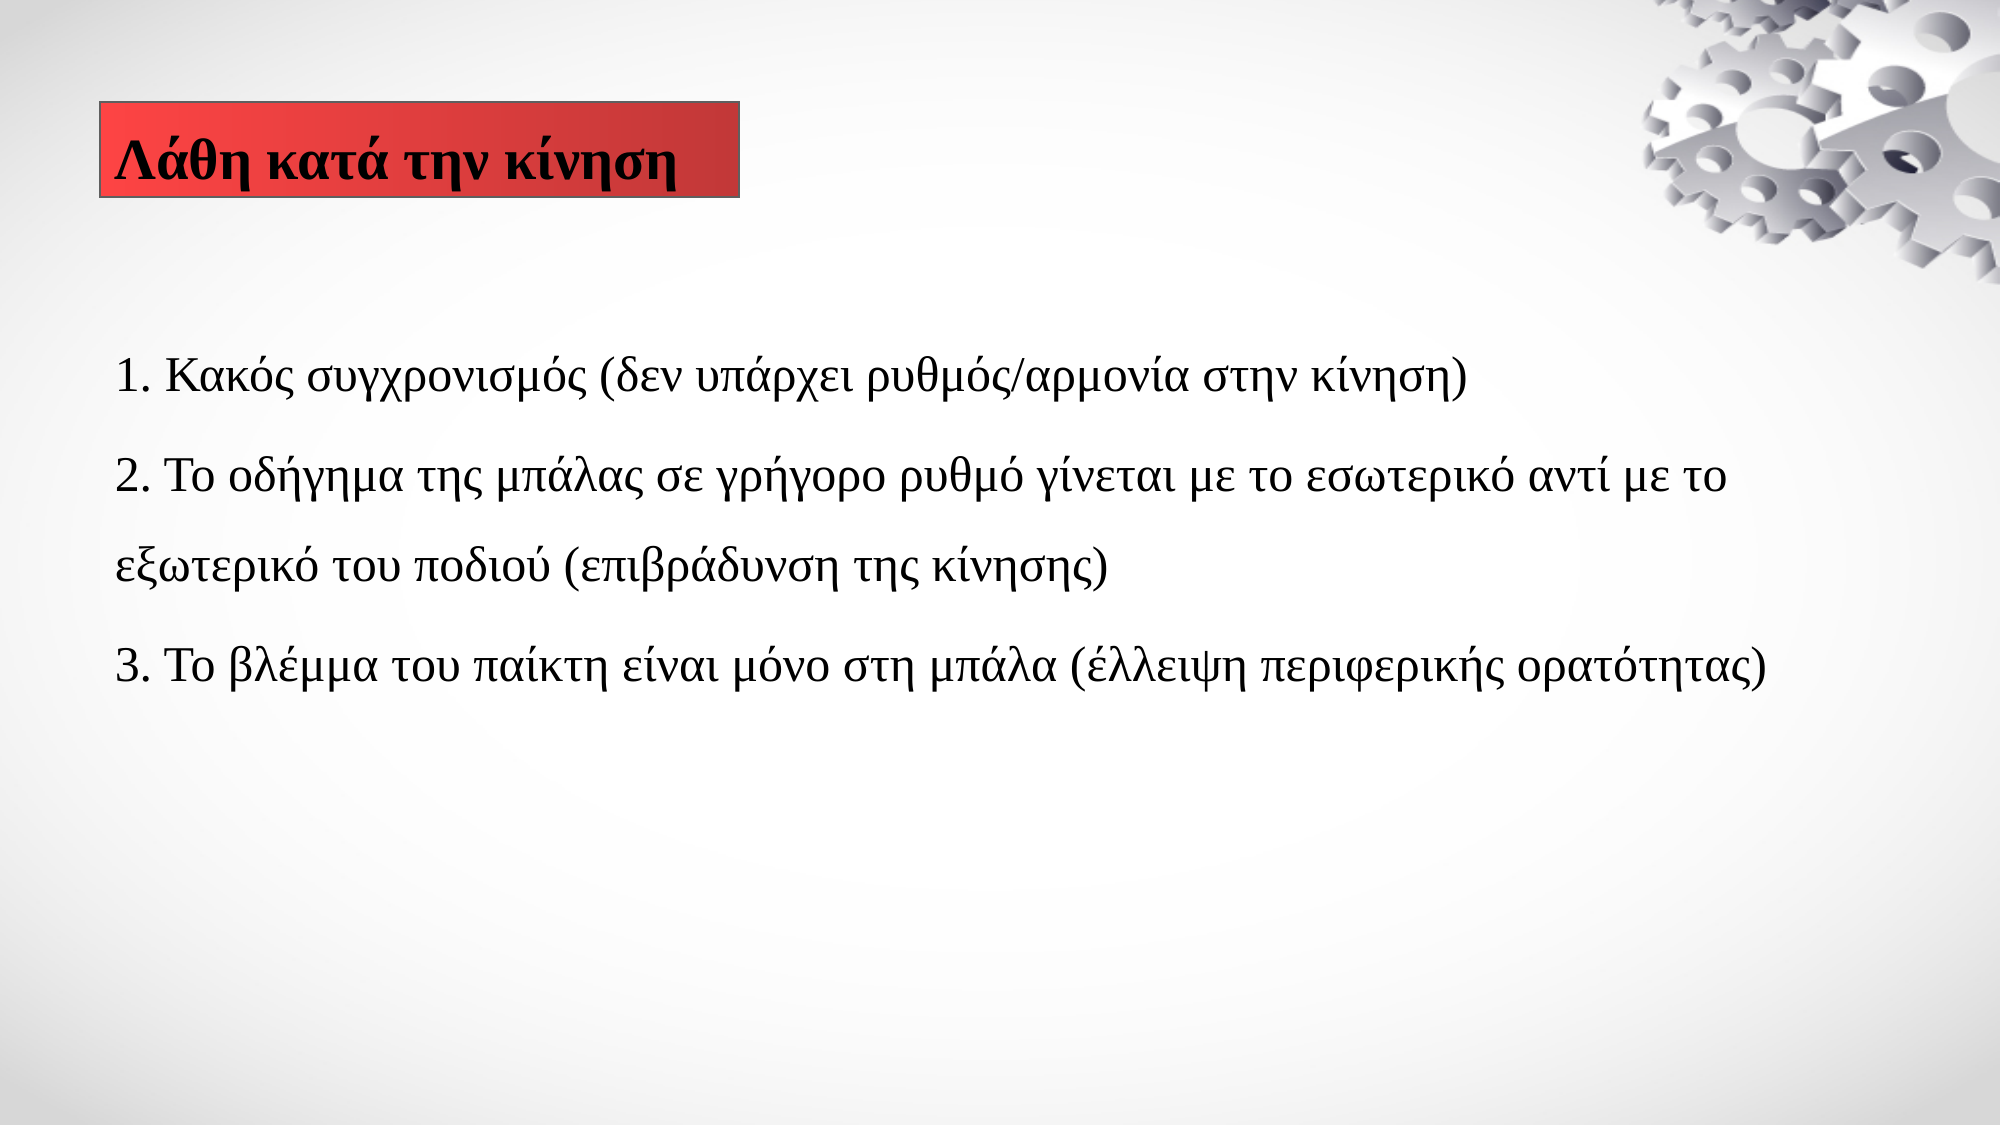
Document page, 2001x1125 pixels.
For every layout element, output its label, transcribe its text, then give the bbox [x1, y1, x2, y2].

picture [0, 0, 2000, 1125]
list 1. Κακός συγχρονισμός (δεν υπάρχει ρυθμός/αρμονία στην κίνηση) 2. Το οδήγημα της μπάλας σε γρήγορο ρυθμό γίνεται με το εσωτερικό αντί με το εξωτερικό του ποδιού (επιβράδυνση της κίνησης) 3. Το βλέμμα του παίκτη είναι μόνο στη μπάλα (έλλειψη περιφερικής ορατότητας) [99, 303, 1901, 822]
title Λάθη κατά την κίνηση [99, 101, 740, 198]
